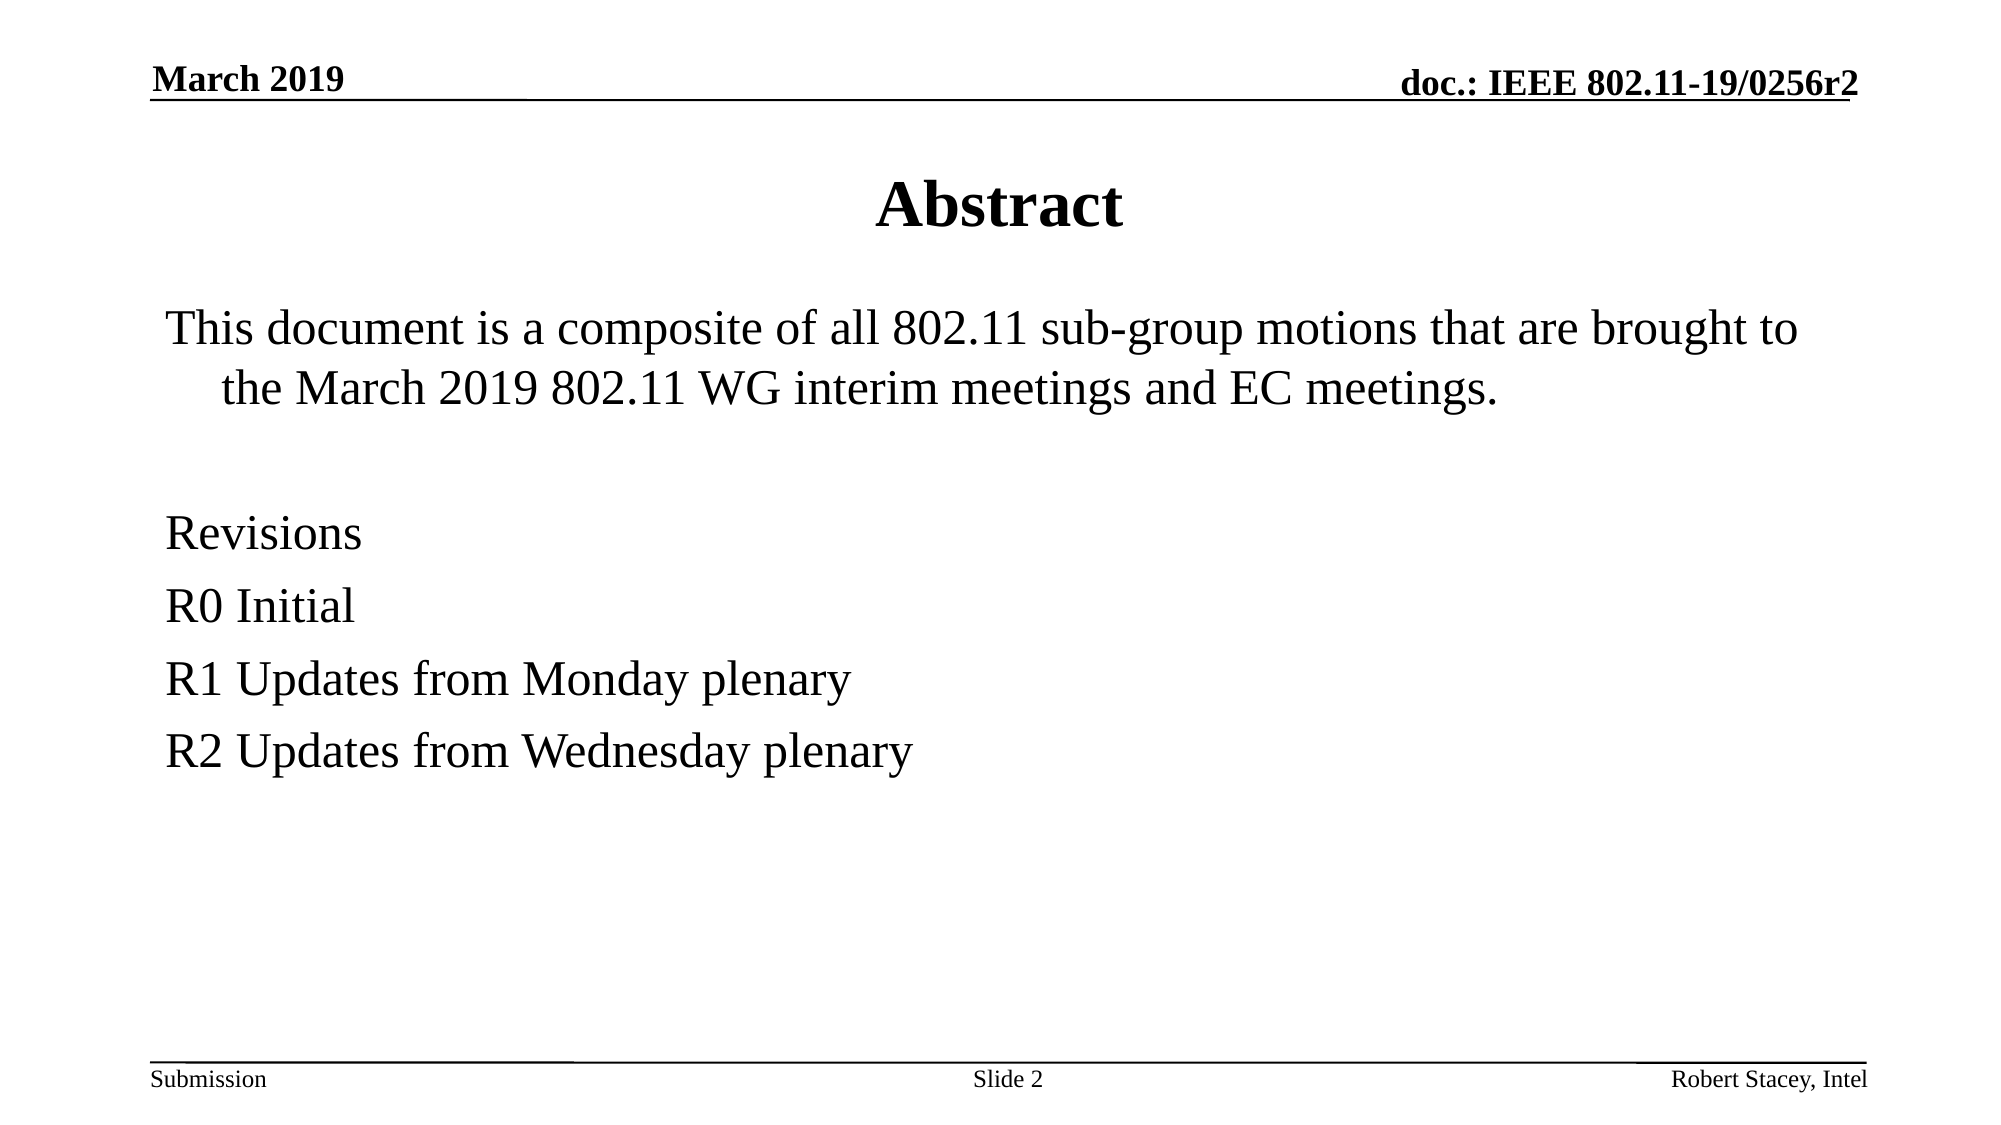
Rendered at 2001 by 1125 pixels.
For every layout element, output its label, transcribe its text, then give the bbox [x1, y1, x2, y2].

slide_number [152, 54, 563, 100]
slide_number Slide 2 [950, 1061, 1067, 1123]
footer Robert Stacey, Intel [1171, 1061, 1869, 1093]
title Abstract [149, 112, 1850, 286]
list This document is a composite of all 802.11 sub-group motions that are brought to the March 2019 802.11 WG interim meetings and EC meetings. Revisions R0 Initial R1 Updates from Monday plenary R2 Updates from Wednesday plenary [149, 286, 1850, 1000]
